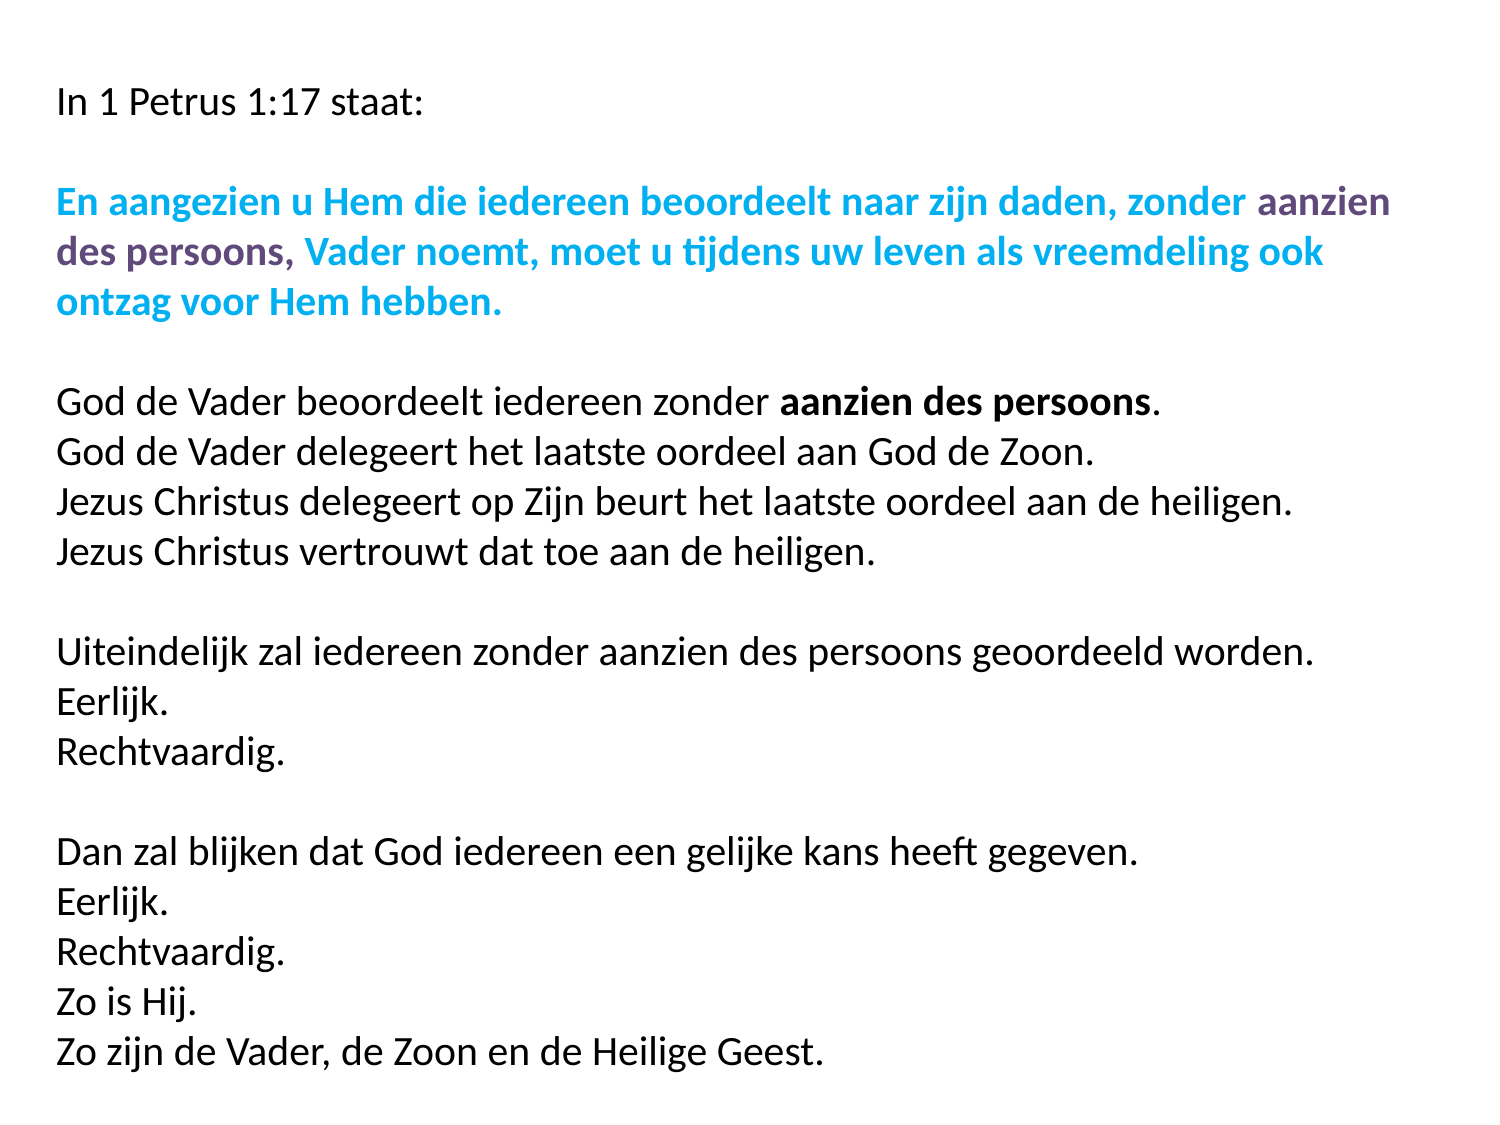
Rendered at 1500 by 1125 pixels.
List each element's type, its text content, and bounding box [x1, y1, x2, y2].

text_box In 1 Petrus 1:17 staat: En aangezien u Hem die iedereen beoordeelt naar zijn daden, zonder aanzien des persoons, Vader noemt, moet u tijdens uw leven als vreemdeling ook ontzag voor Hem hebben. God de Vader beoordeelt iedereen zonder aanzien des persoons. God de Vader delegeert het laatste oordeel aan God de Zoon. Jezus Christus delegeert op Zijn beurt het laatste oordeel aan de heiligen. Jezus Christus vertrouwt dat toe aan de heiligen. Uiteindelijk zal iedereen zonder aanzien des persoons geoordeeld worden. Eerlijk. Rechtvaardig. Dan zal blijken dat God iedereen een gelijke kans heeft gegeven. Eerlijk. Rechtvaardig. Zo is Hij. Zo zijn de Vader, de Zoon en de Heilige Geest. [41, 66, 1447, 1082]
